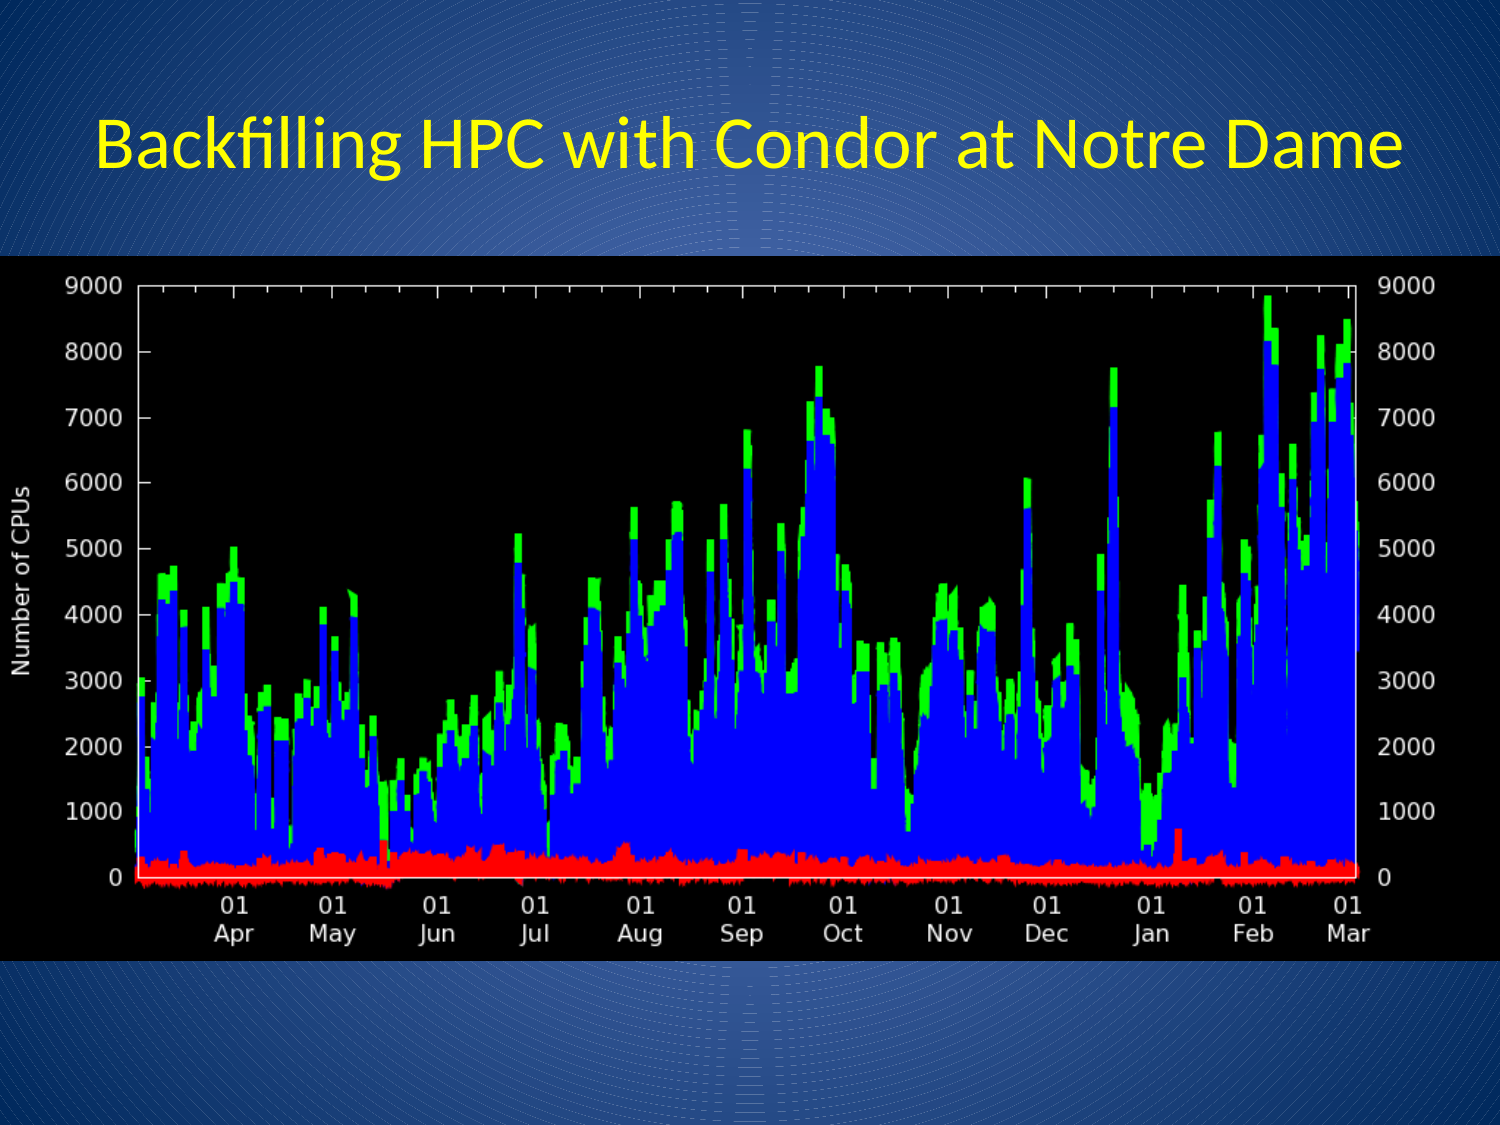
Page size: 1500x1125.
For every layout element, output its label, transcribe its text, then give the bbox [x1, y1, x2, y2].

picture [0, 256, 1500, 961]
title Backfilling HPC with Condor at Notre Dame [74, 44, 1426, 233]
